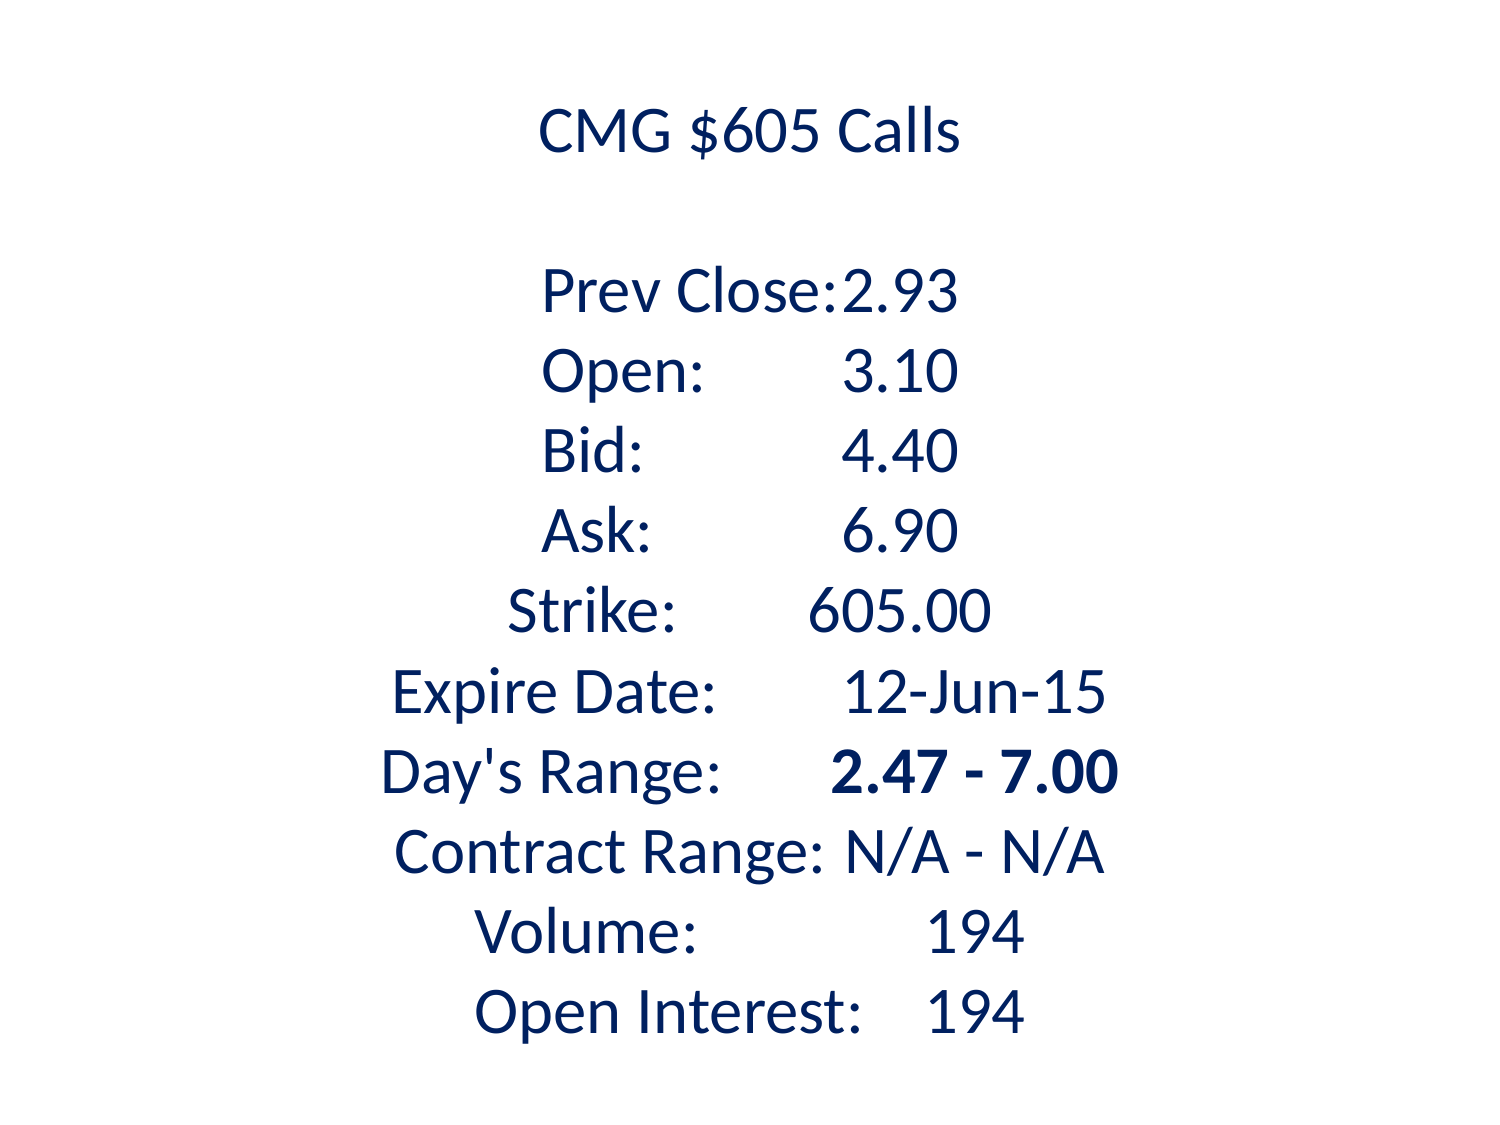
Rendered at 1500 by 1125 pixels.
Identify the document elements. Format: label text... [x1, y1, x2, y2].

title CMG $605 Calls Prev Close: 2.93 Open: 3.10 Bid: 4.40 Ask: 6.90 Strike: 605.00 Expire Date: 12-Jun-15 Day's Range: 2.47 - 7.00 Contract Range: N/A - N/A Volume: 194 Open Interest: 194 [75, 45, 1425, 1088]
